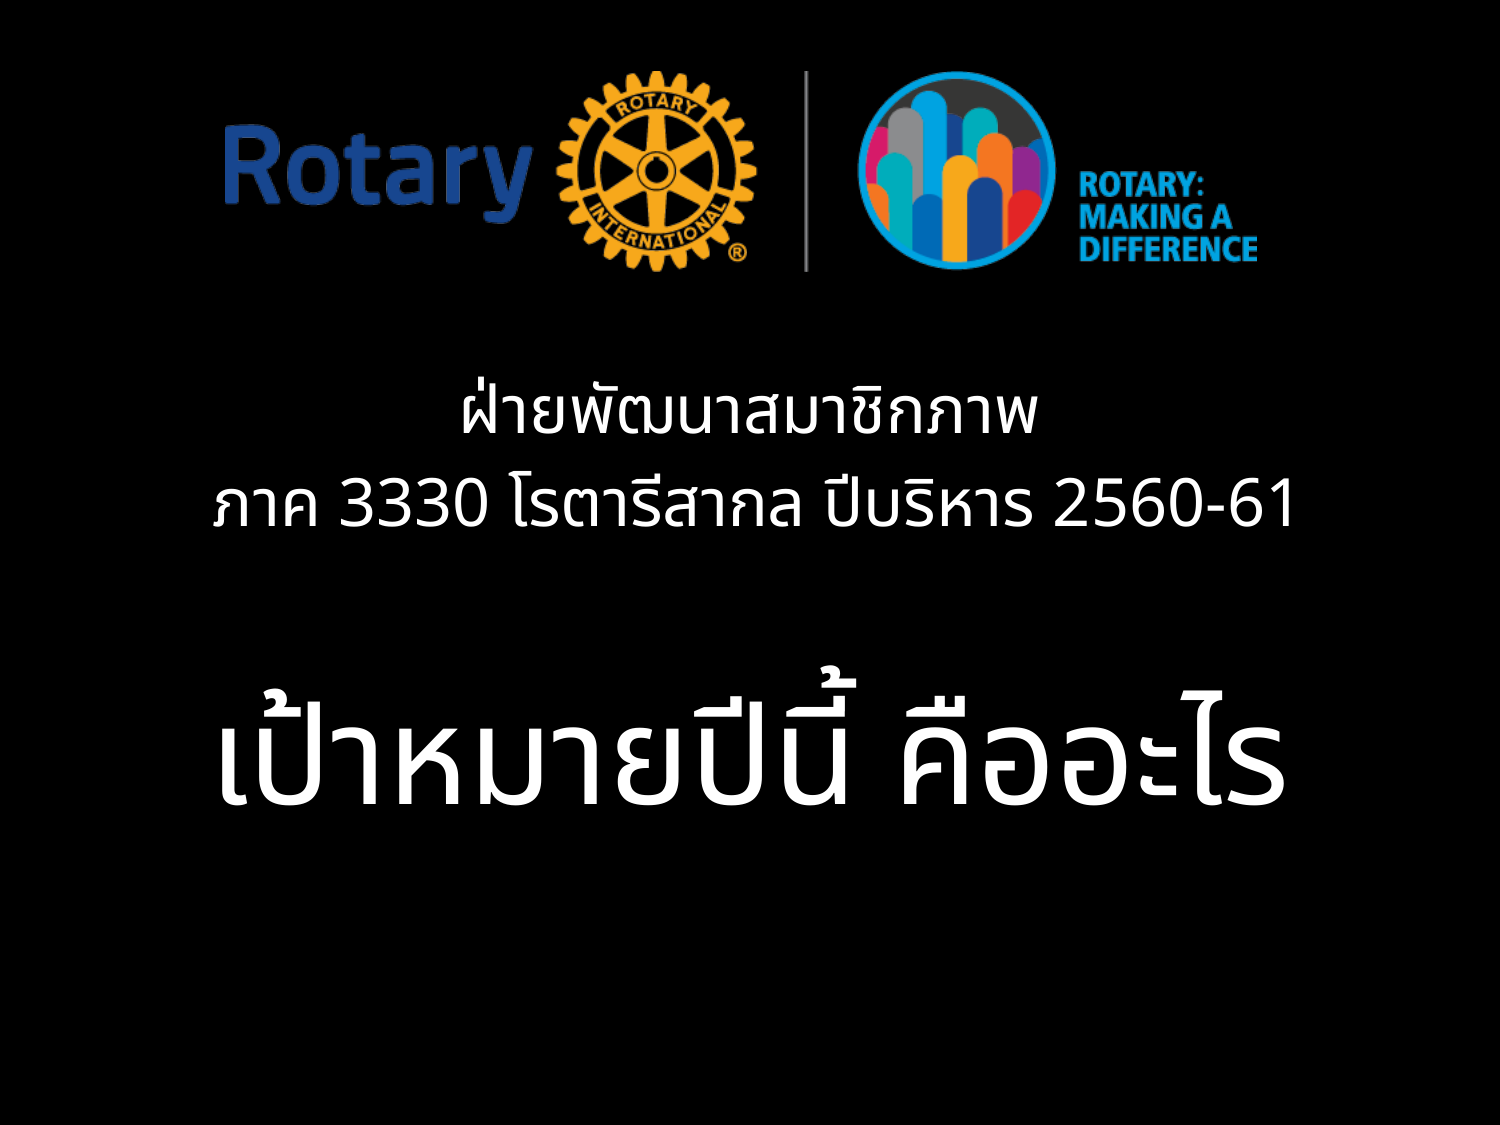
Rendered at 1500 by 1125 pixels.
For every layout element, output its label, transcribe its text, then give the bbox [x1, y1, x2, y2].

title เป้าหมายปีนี้ คืออะไร [112, 607, 1388, 892]
picture [866, 79, 1047, 262]
picture [224, 71, 1257, 285]
subtitle ฝ่ายพัฒนาสมาชิกภาพ ภาค 3330 โรตารีสากล ปีบริหาร 2560-61 [86, 359, 1431, 565]
